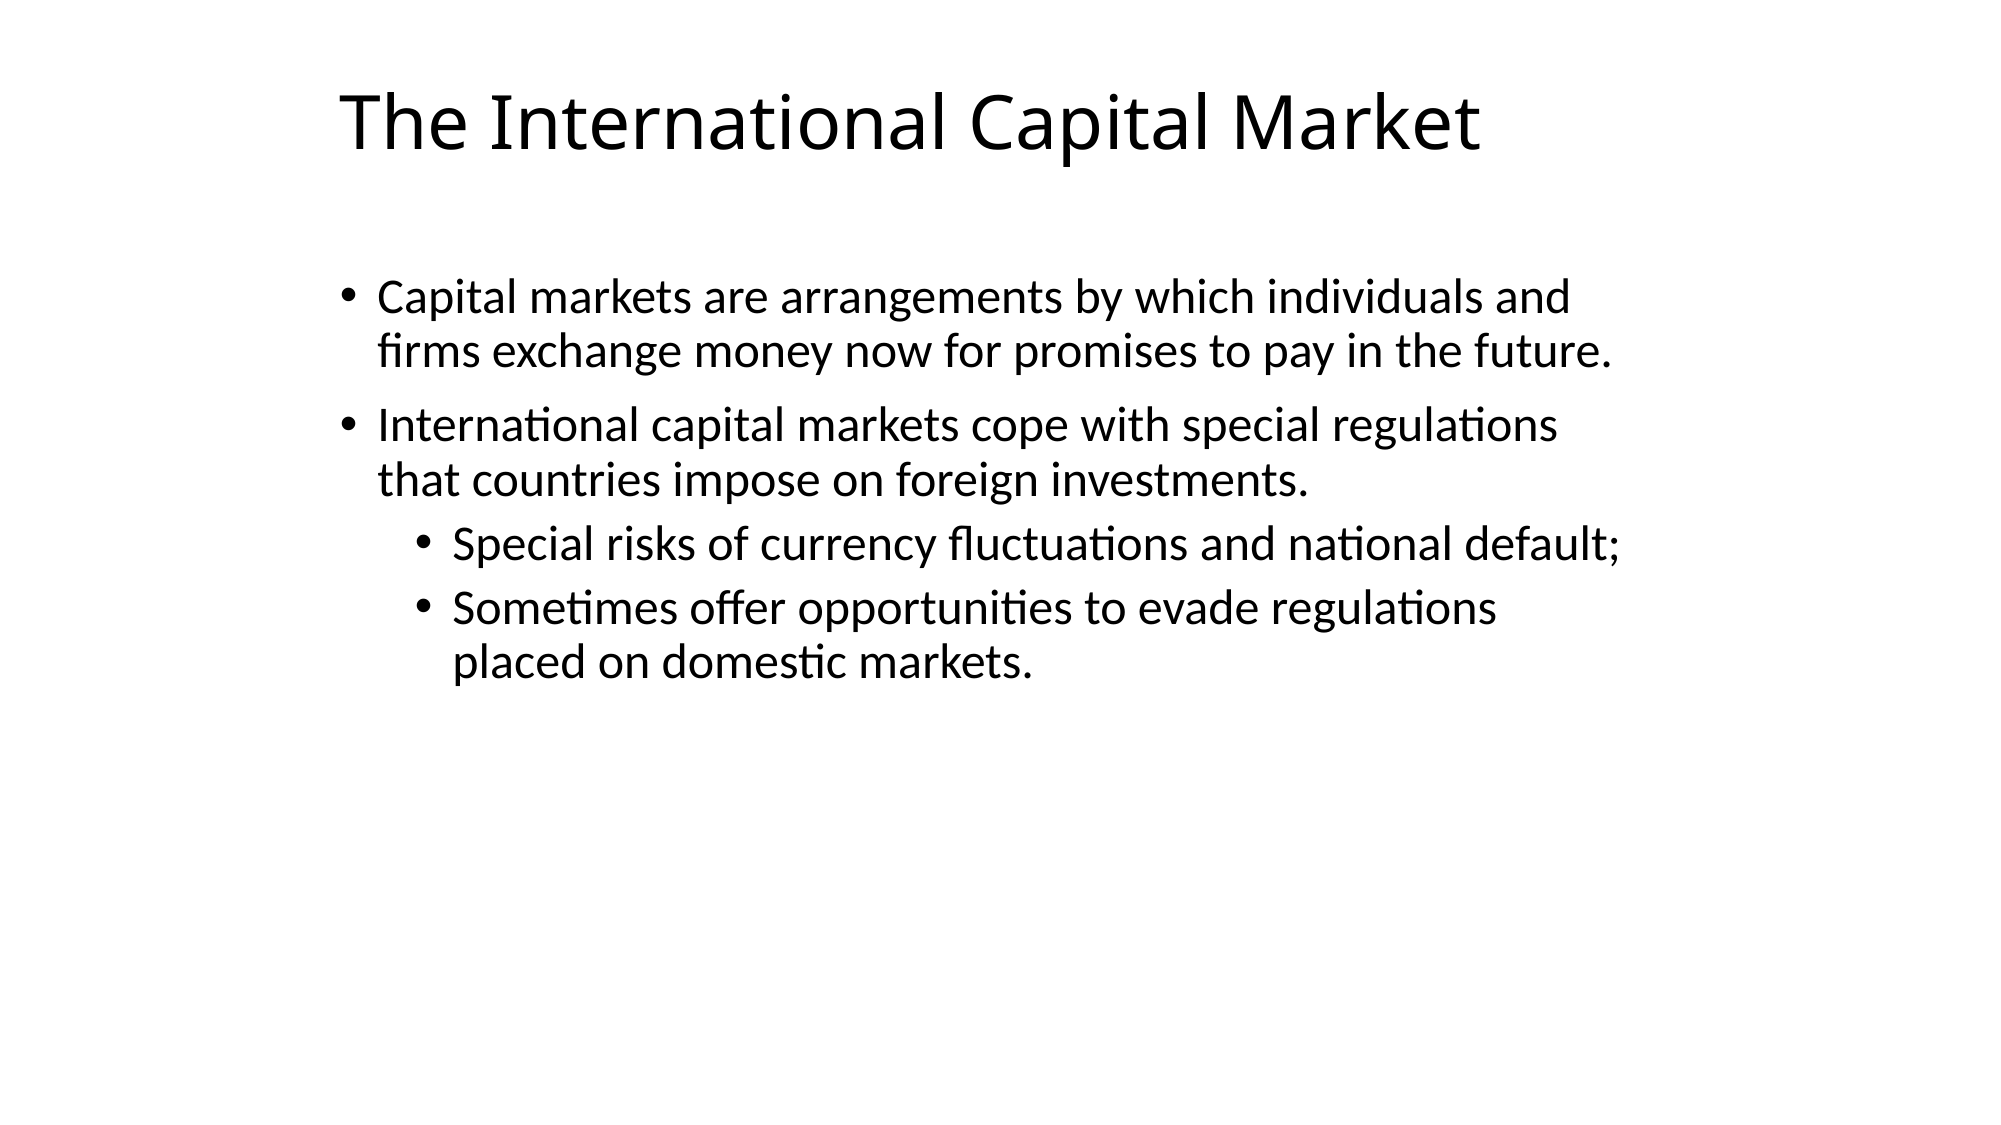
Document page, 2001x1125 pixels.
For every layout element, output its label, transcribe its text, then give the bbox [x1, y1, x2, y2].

title The International Capital Market [324, 35, 1638, 216]
list Capital markets are arrangements by which individuals and firms exchange money now for promises to pay in the future. International capital markets cope with special regulations that countries impose on foreign investments. Special risks of currency fluctuations and national default; Sometimes offer opportunities to evade regulations placed on domestic markets. [324, 262, 1638, 888]
